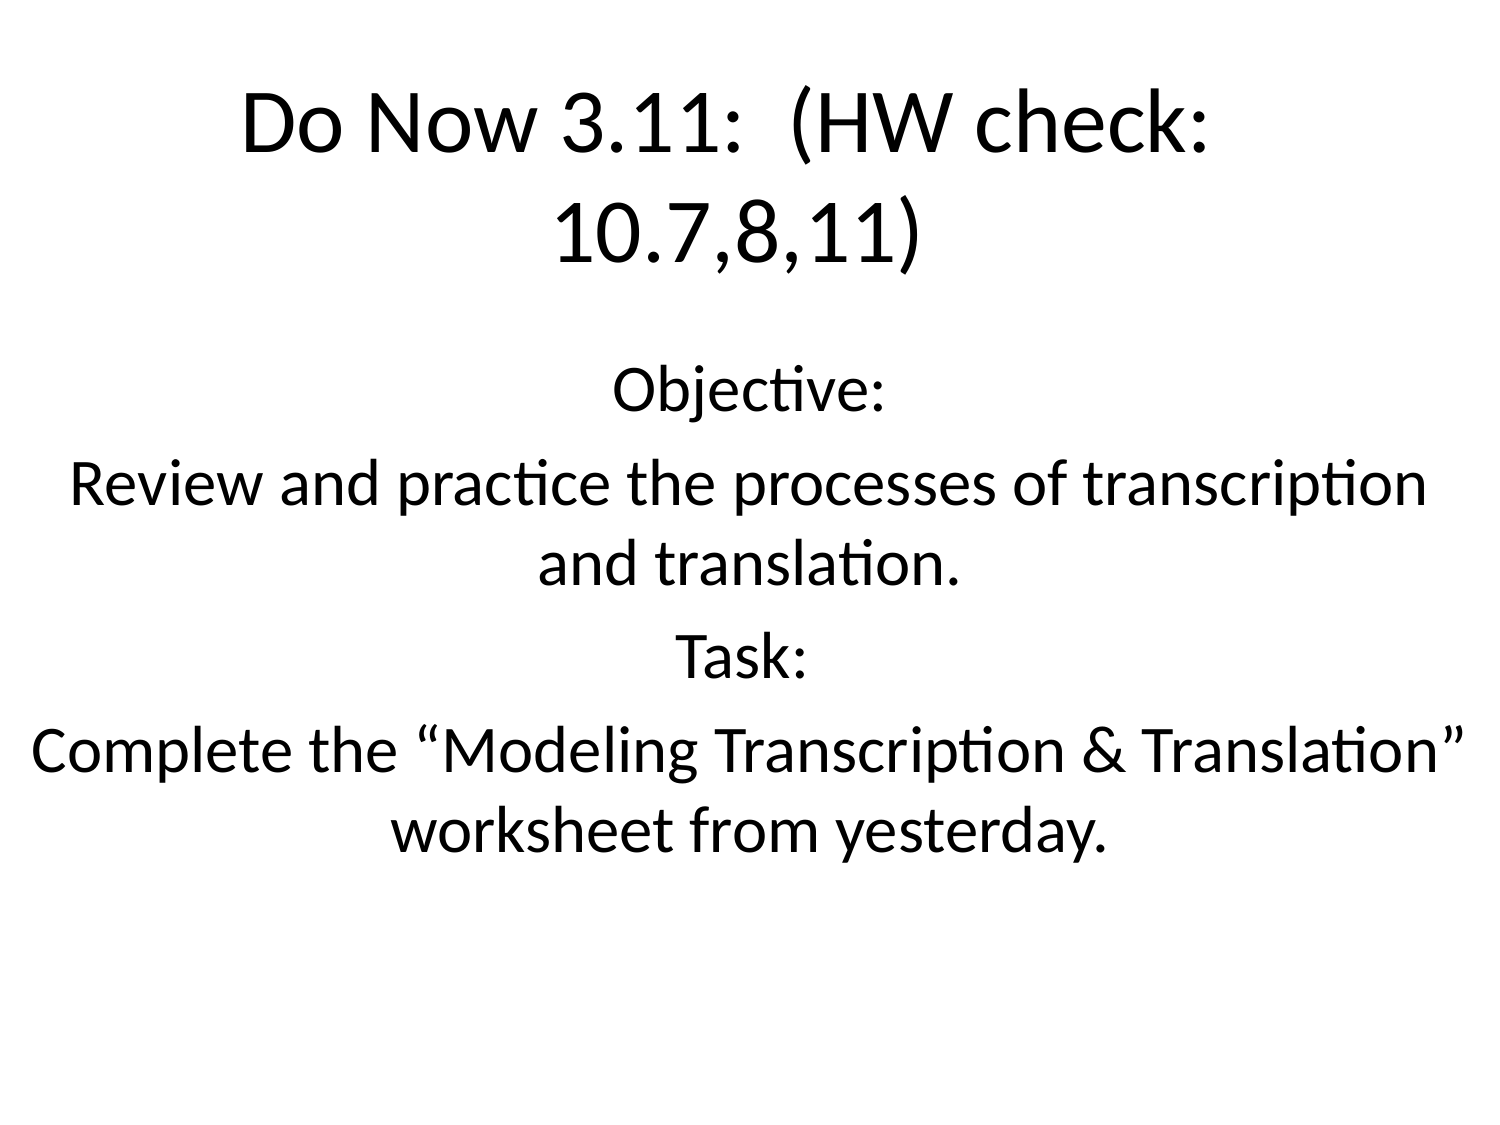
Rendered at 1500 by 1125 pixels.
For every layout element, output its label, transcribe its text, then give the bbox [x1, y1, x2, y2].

subtitle Objective: Review and practice the processes of transcription and translation. Task: Complete the “Modeling Transcription & Translation” worksheet from yesterday. [0, 337, 1500, 1125]
title Do Now 3.11: (HW check: 10.7,8,11) [99, 50, 1375, 292]
